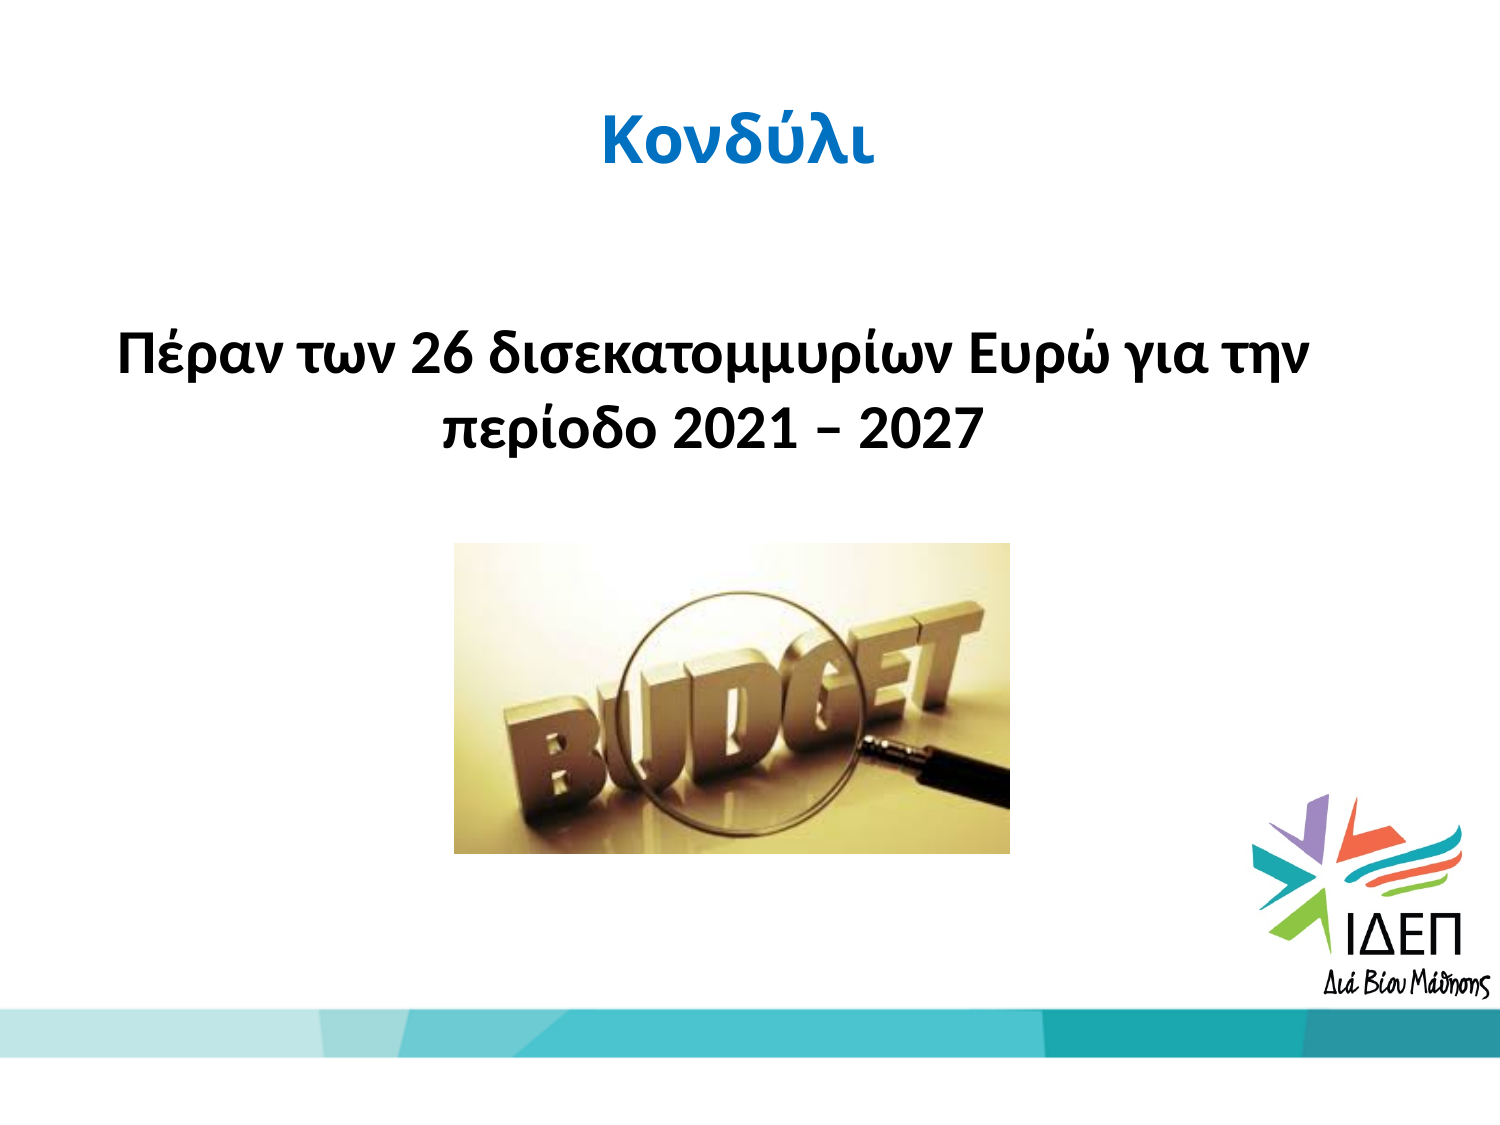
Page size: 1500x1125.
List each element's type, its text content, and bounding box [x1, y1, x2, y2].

text_box Κονδύλι [265, 89, 1211, 185]
picture [0, 788, 1500, 1062]
text_box Πέραν των 26 δισεκατομμυρίων Ευρώ για την περίοδο 2021 – 2027 [76, 243, 1353, 844]
picture [454, 543, 1010, 855]
